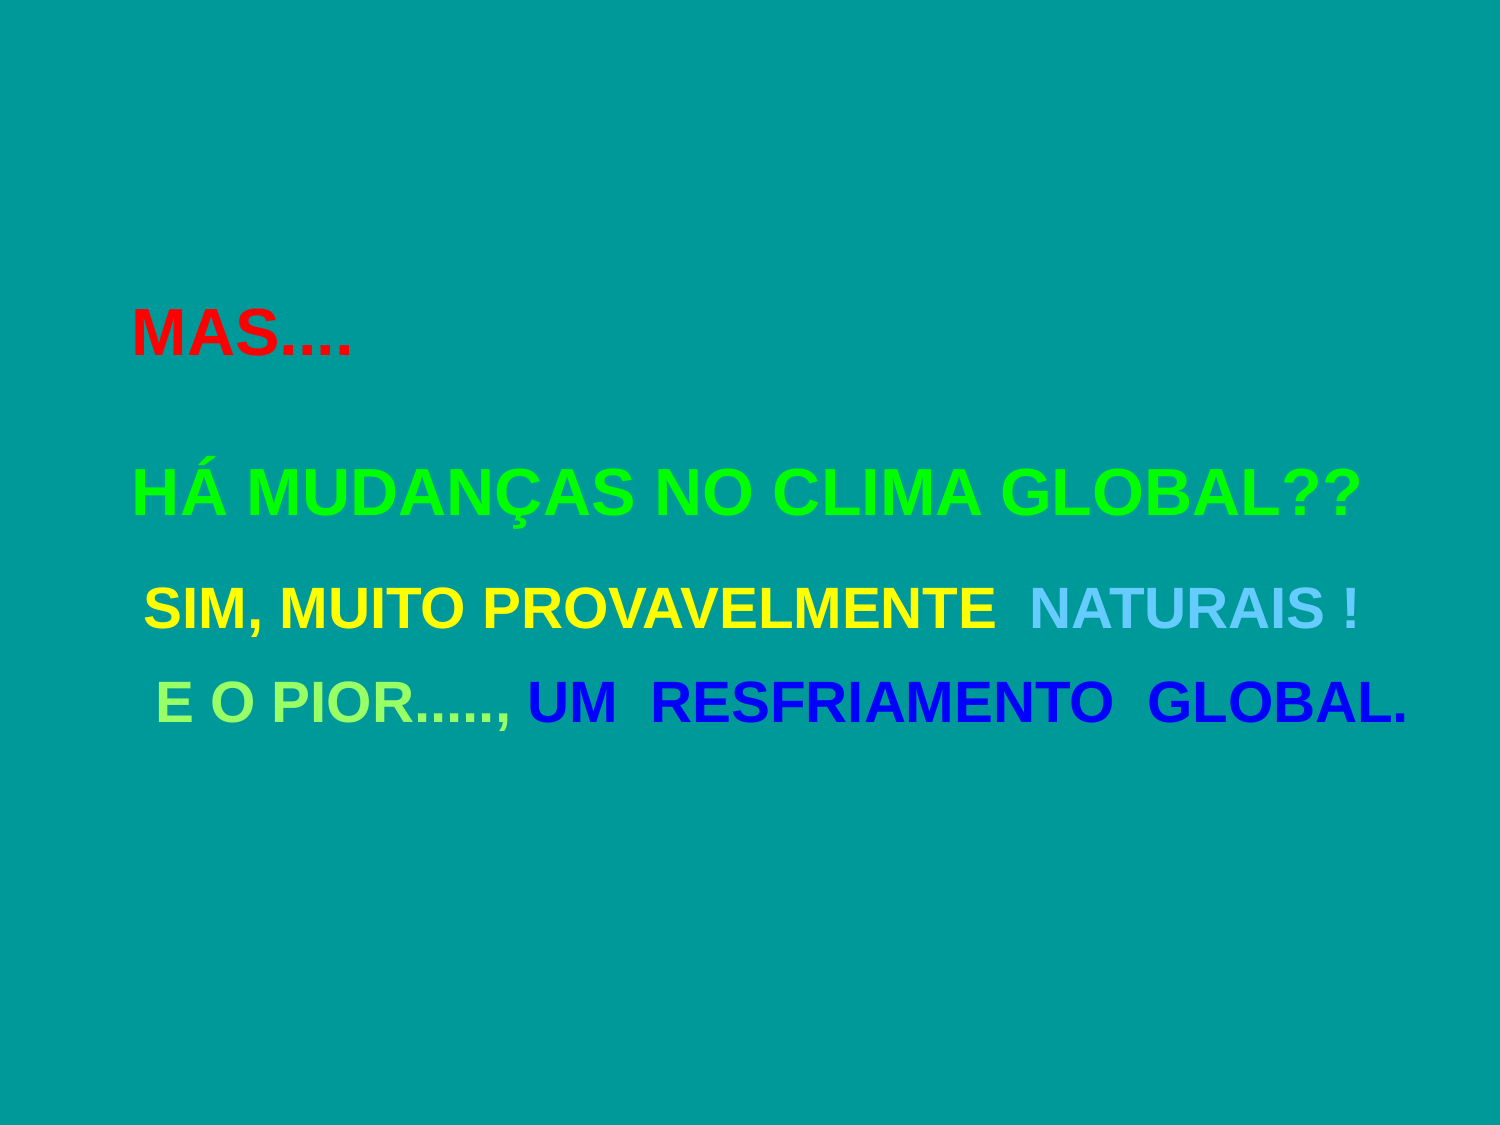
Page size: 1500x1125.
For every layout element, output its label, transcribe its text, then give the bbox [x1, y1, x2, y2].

text_box SIM, MUITO PROVAVELMENTE NATURAIS ! [128, 562, 1442, 648]
text_box E O PIOR....., UM RESFRIAMENTO GLOBAL. [140, 656, 1465, 741]
text_box MAS.... HÁ MUDANÇAS NO CLIMA GLOBAL?? [117, 281, 1418, 536]
